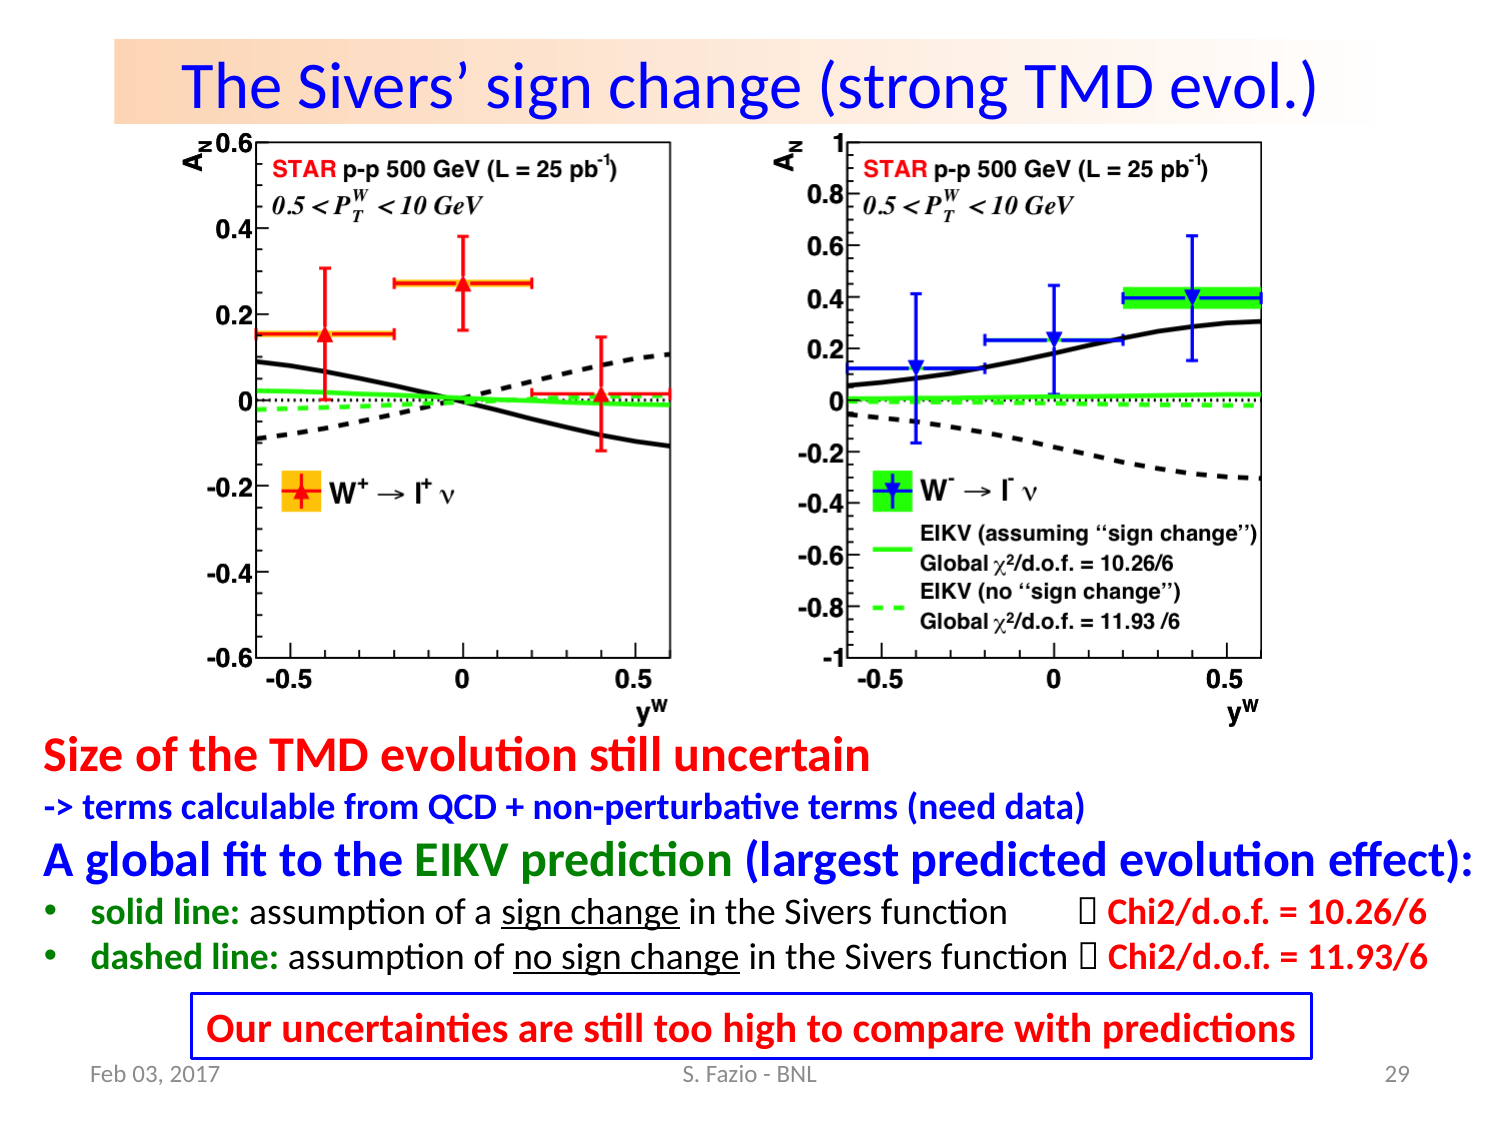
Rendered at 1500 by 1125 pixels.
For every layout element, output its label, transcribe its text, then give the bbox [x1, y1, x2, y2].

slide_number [75, 1042, 425, 1103]
text_box The Sivers’ sign change (strong TMD evol.) [114, 39, 1388, 124]
slide_number 29 [1074, 1042, 1425, 1103]
picture [172, 119, 1283, 735]
footer S. Fazio - BNL [512, 1059, 988, 1103]
text_box Size of the TMD evolution still uncertain -> terms calculable from QCD + non-perturbative terms (need data) A global fit to the EIKV prediction (largest predicted evolution effect): solid line: assumption of a sign change in the Sivers function  Chi2/d.o.f. = 10.26/6 dashed line: assumption of no sign change in the Sivers function  Chi2/d.o.f. = 11.93/6 [29, 714, 1491, 985]
text_box Our uncertainties are still too high to compare with predictions [191, 993, 1312, 1059]
